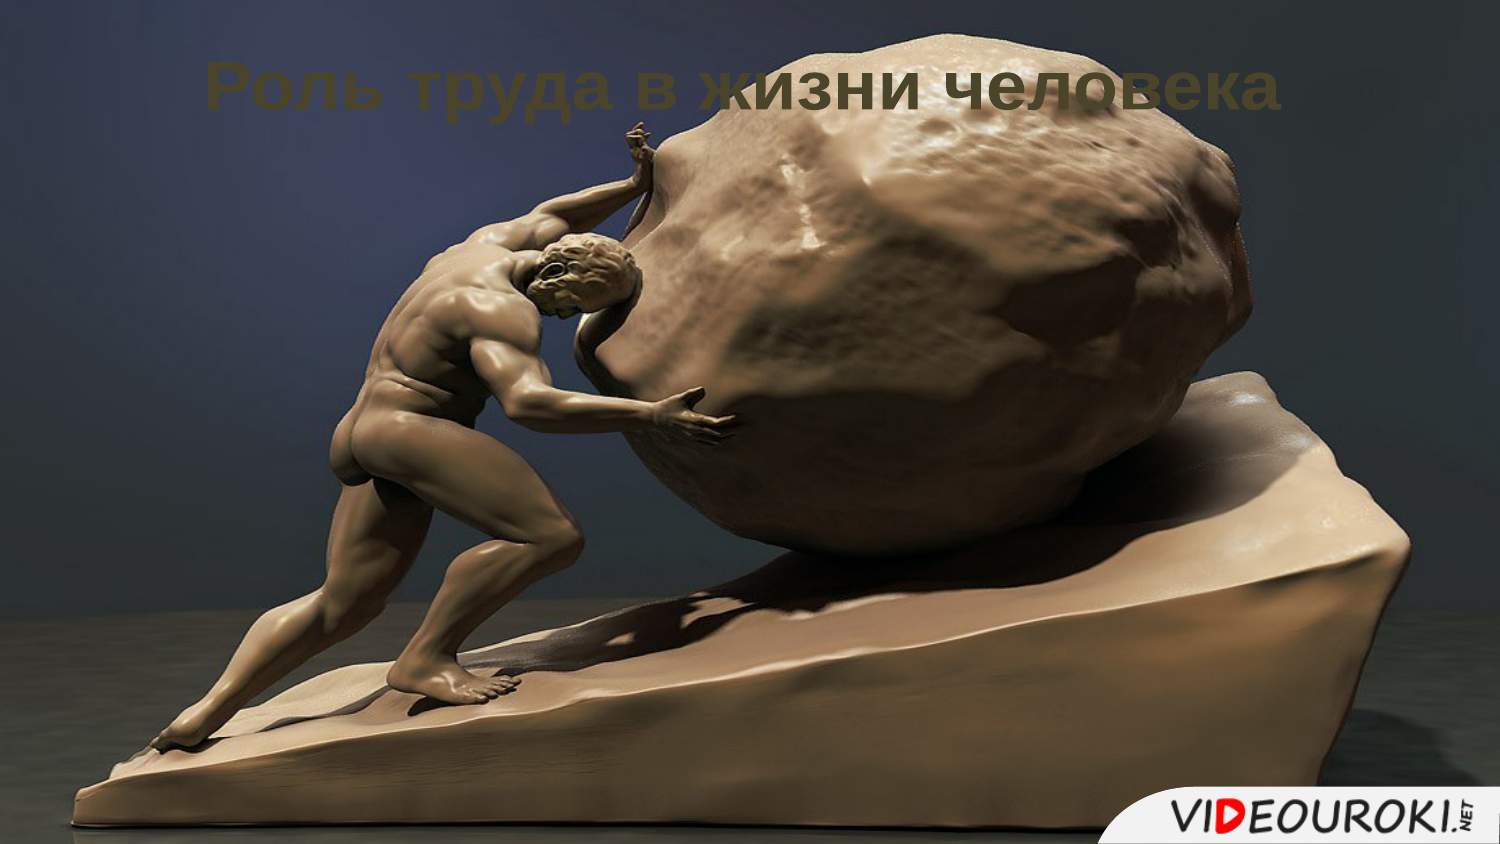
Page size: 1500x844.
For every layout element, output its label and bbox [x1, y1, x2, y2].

text_box [1097, 786, 1500, 844]
picture [0, 0, 1500, 844]
